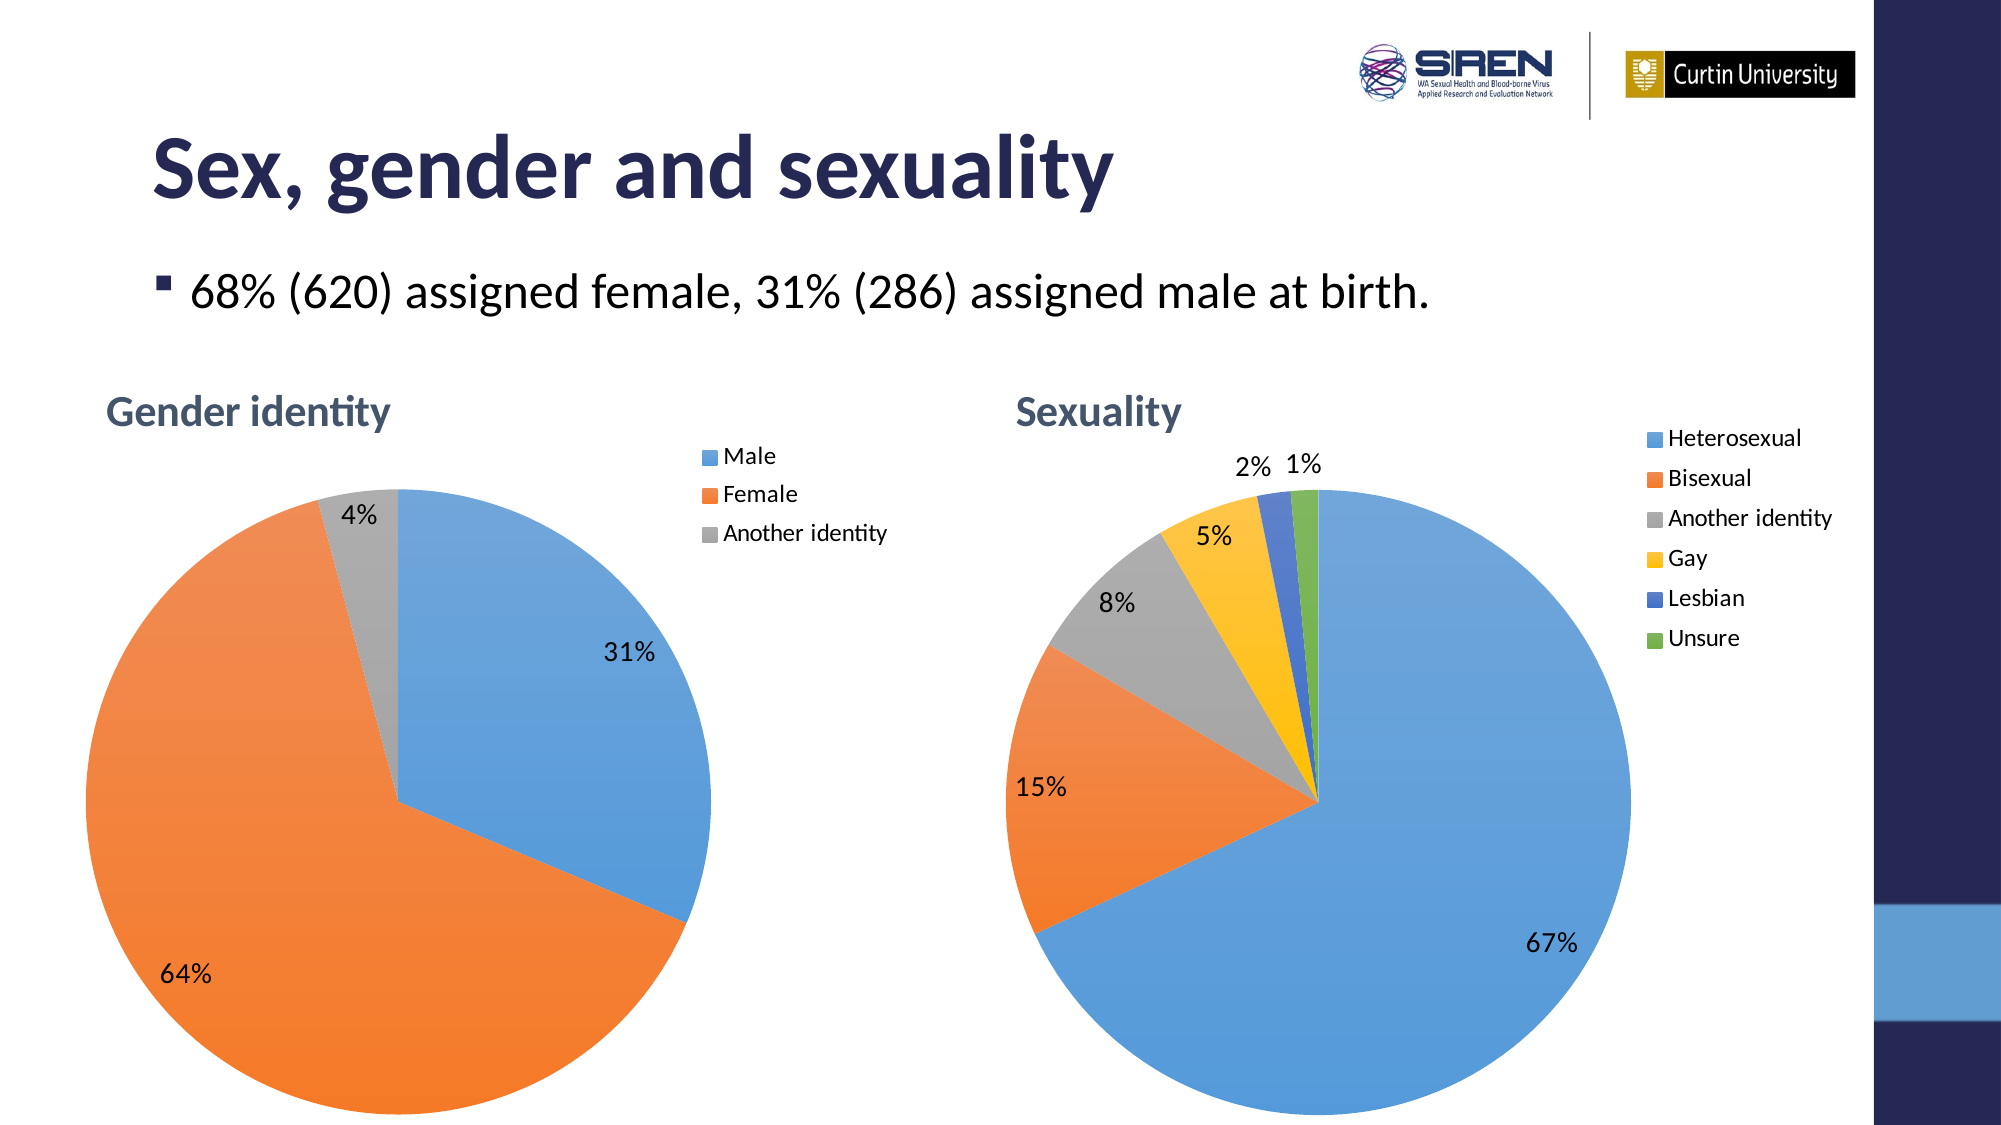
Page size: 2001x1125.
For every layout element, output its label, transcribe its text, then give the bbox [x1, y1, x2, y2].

list 68% (620) assigned female, 31% (286) assigned male at birth. [137, 258, 1810, 359]
picture [1351, 24, 1863, 125]
title Sex, gender and sexuality [137, 59, 1863, 278]
picture [1873, 0, 2001, 1125]
chart [988, 282, 1863, 1125]
chart [68, 282, 943, 1125]
